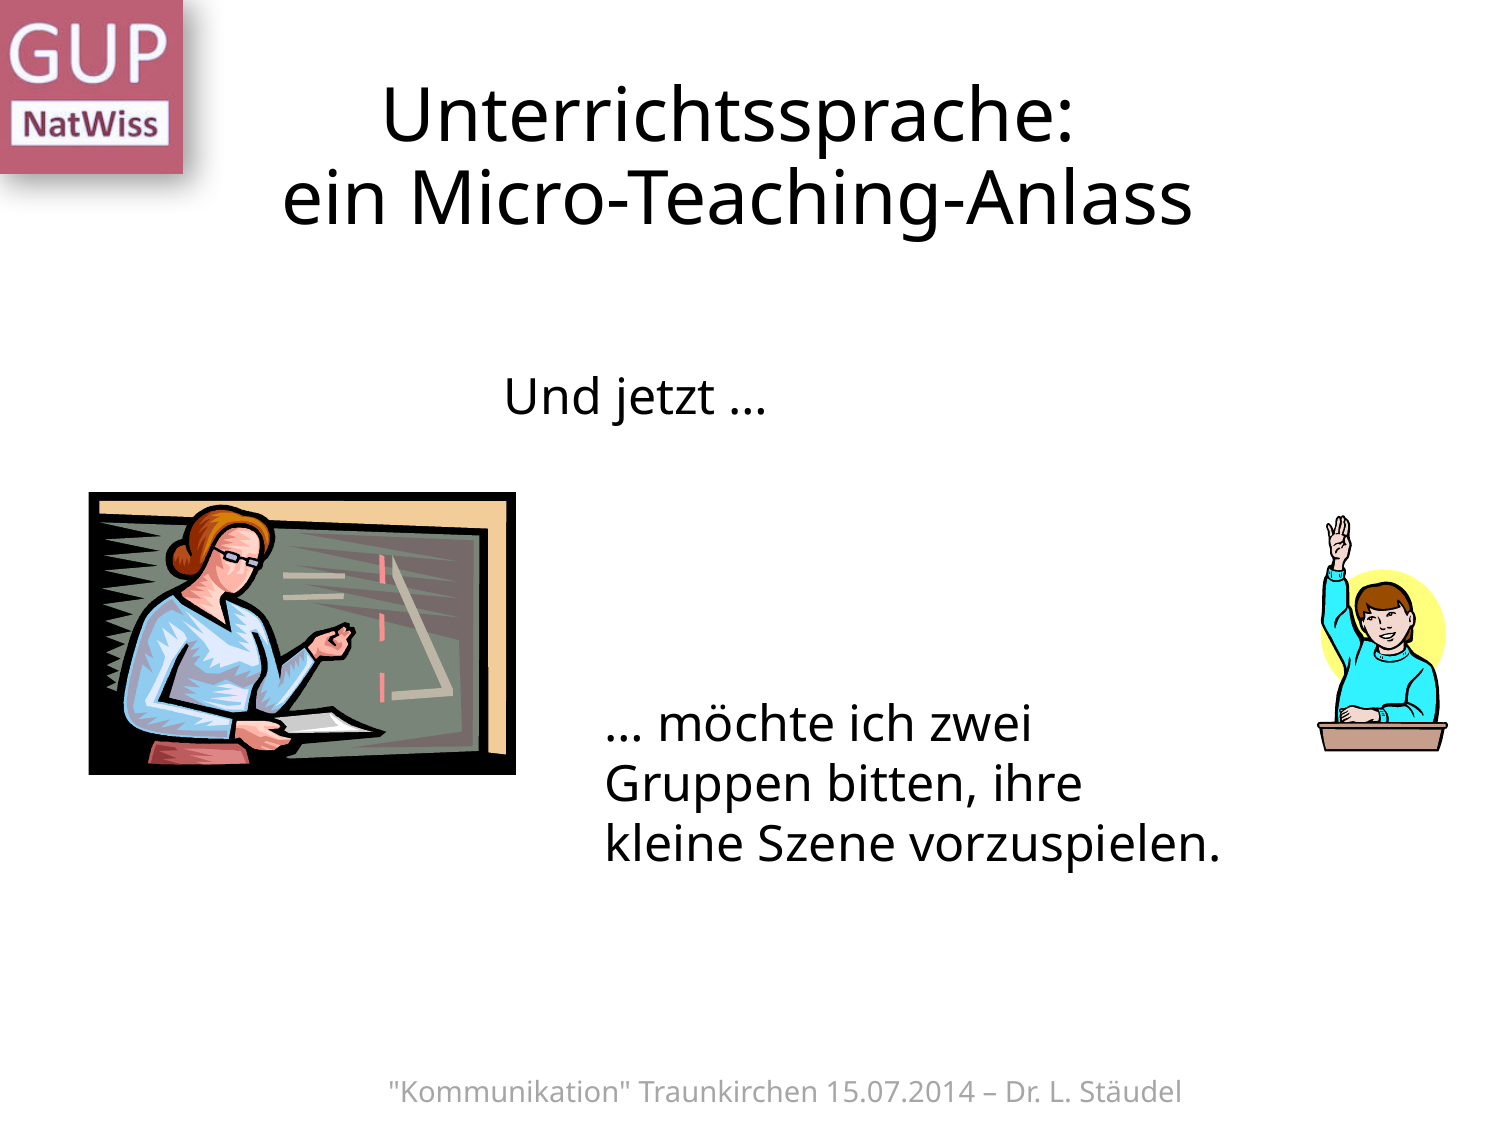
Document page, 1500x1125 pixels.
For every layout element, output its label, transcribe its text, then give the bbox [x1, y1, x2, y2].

title Unterrichtssprache: ein Micro-Teaching-Anlass [100, 77, 1376, 276]
picture [88, 491, 517, 776]
text_box … möchte ich zwei Gruppen bitten, ihre kleine Szene vorzuspielen. [590, 684, 1238, 880]
footer "Kommunikation" Traunkirchen 15.07.2014 – Dr. L. Stäudel [289, 1066, 1282, 1125]
text_box Und jetzt … [489, 356, 784, 432]
picture [1316, 514, 1449, 752]
picture [0, 0, 184, 175]
